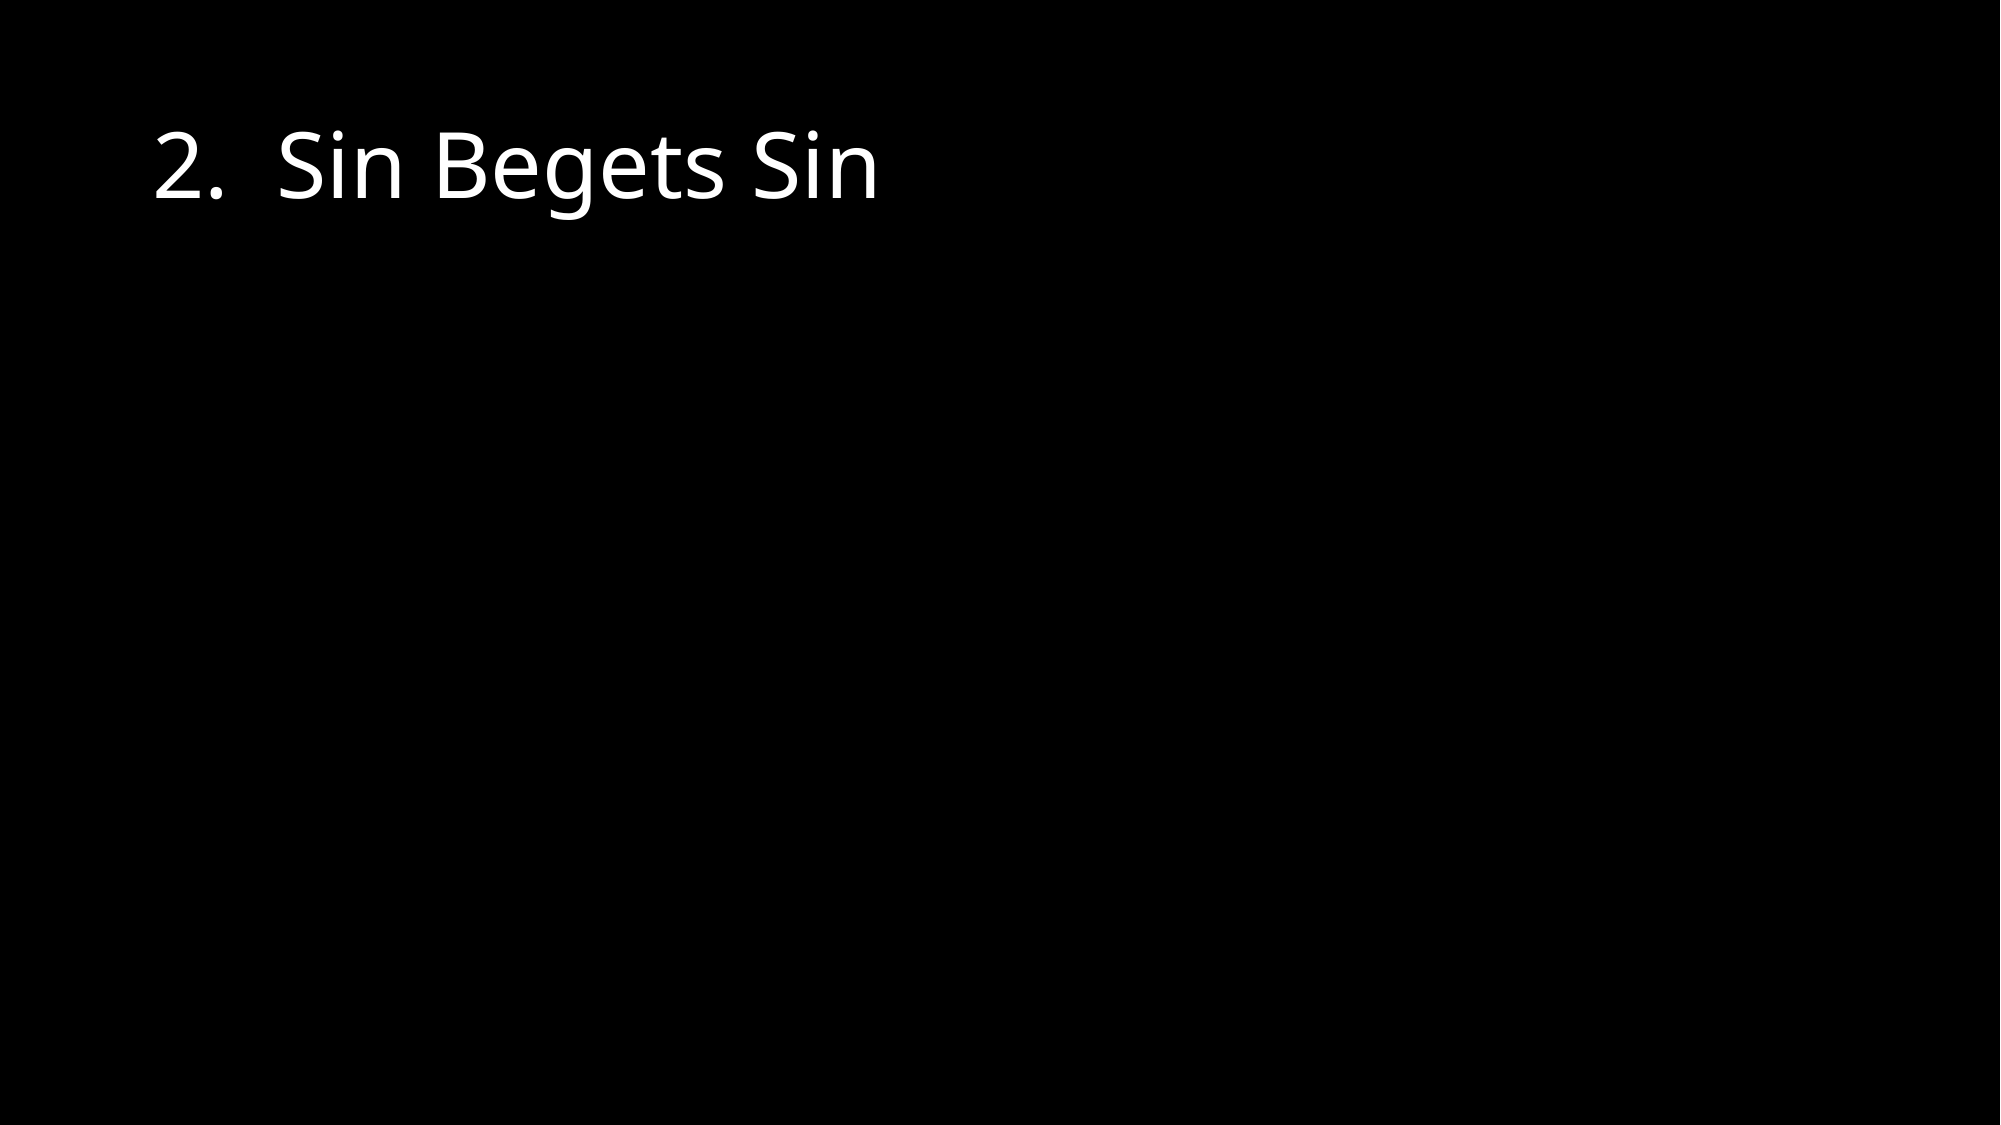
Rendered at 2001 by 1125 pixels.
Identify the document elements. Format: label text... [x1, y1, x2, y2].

title 2. Sin Begets Sin [137, 59, 1863, 278]
